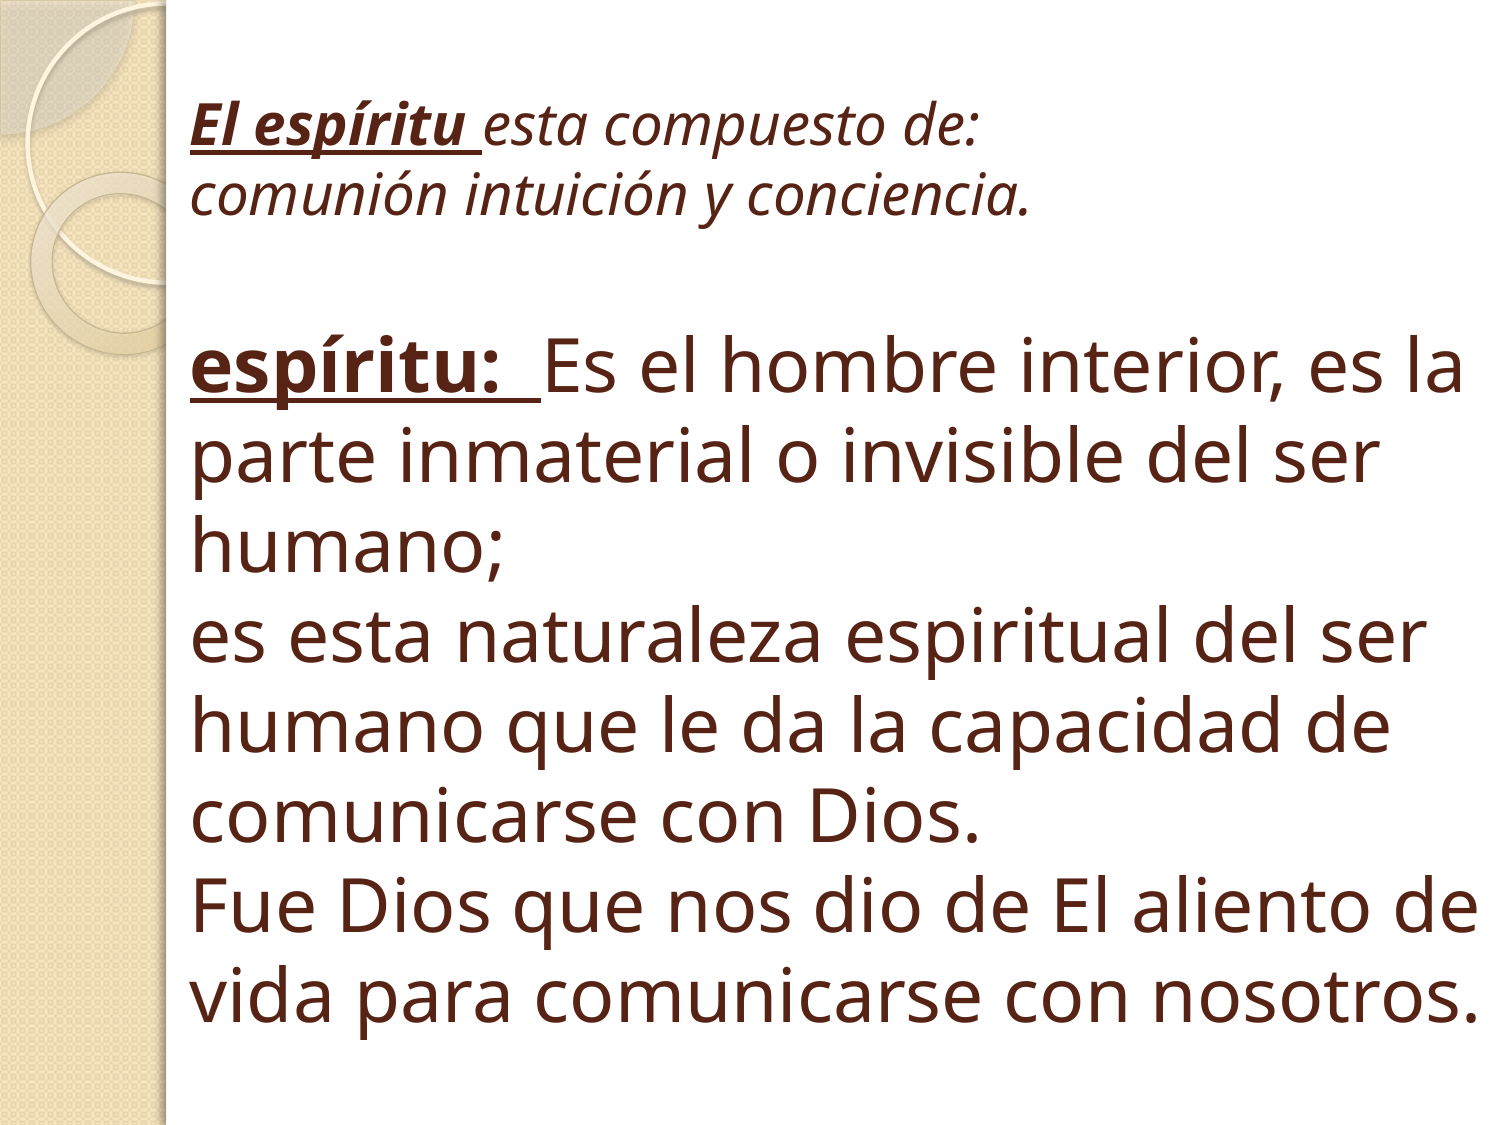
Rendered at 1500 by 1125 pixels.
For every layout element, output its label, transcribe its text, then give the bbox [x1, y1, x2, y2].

title El espíritu esta compuesto de: comunión intuición y conciencia. espíritu: Es el hombre interior, es la parte inmaterial o invisible del ser humano; es esta naturaleza espiritual del ser humano que le da la capacidad de comunicarse con Dios. Fue Dios que nos dio de El aliento de vida para comunicarse con nosotros. [174, 0, 1500, 1125]
